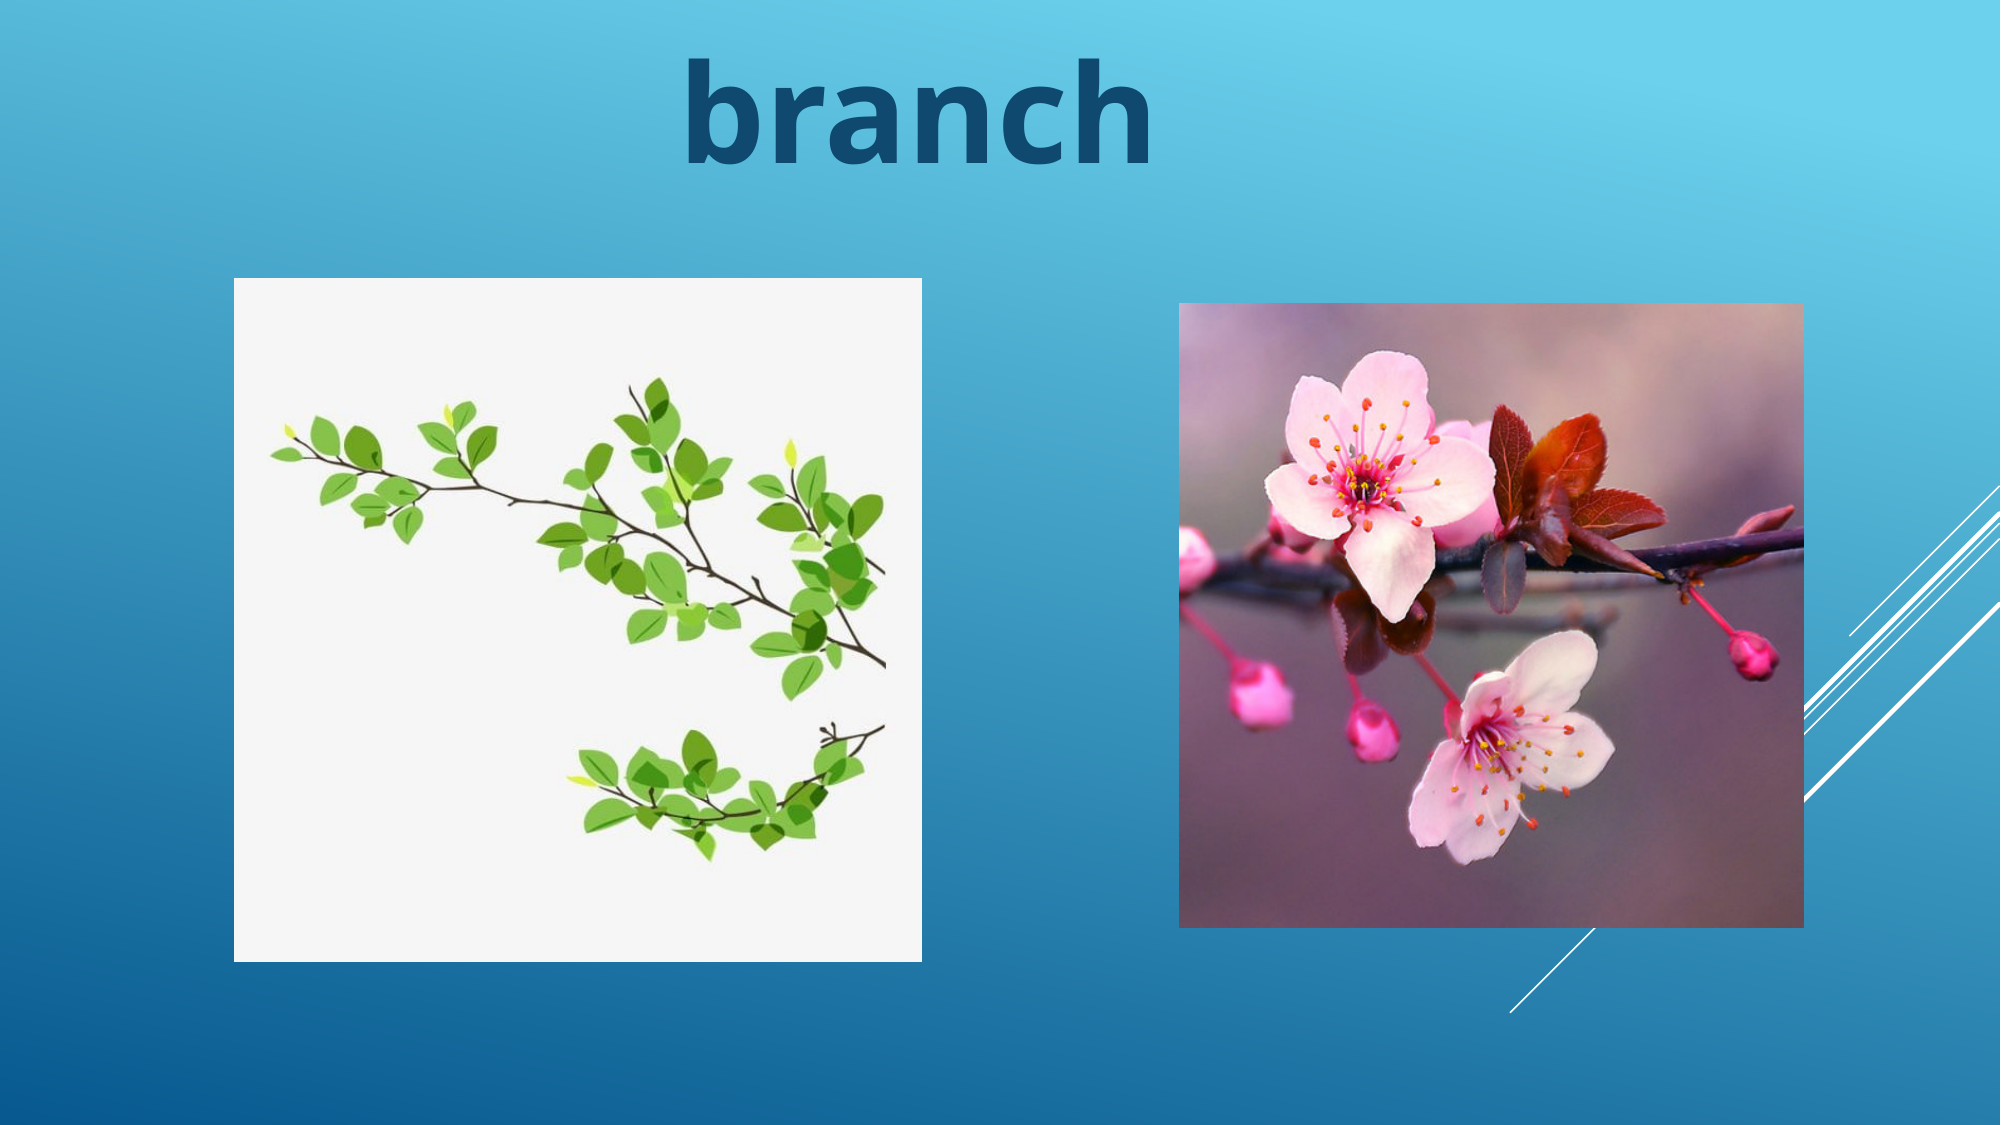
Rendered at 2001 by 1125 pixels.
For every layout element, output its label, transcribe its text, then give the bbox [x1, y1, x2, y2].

picture [233, 278, 922, 962]
list branch [663, 18, 1442, 229]
picture [1179, 302, 1804, 928]
